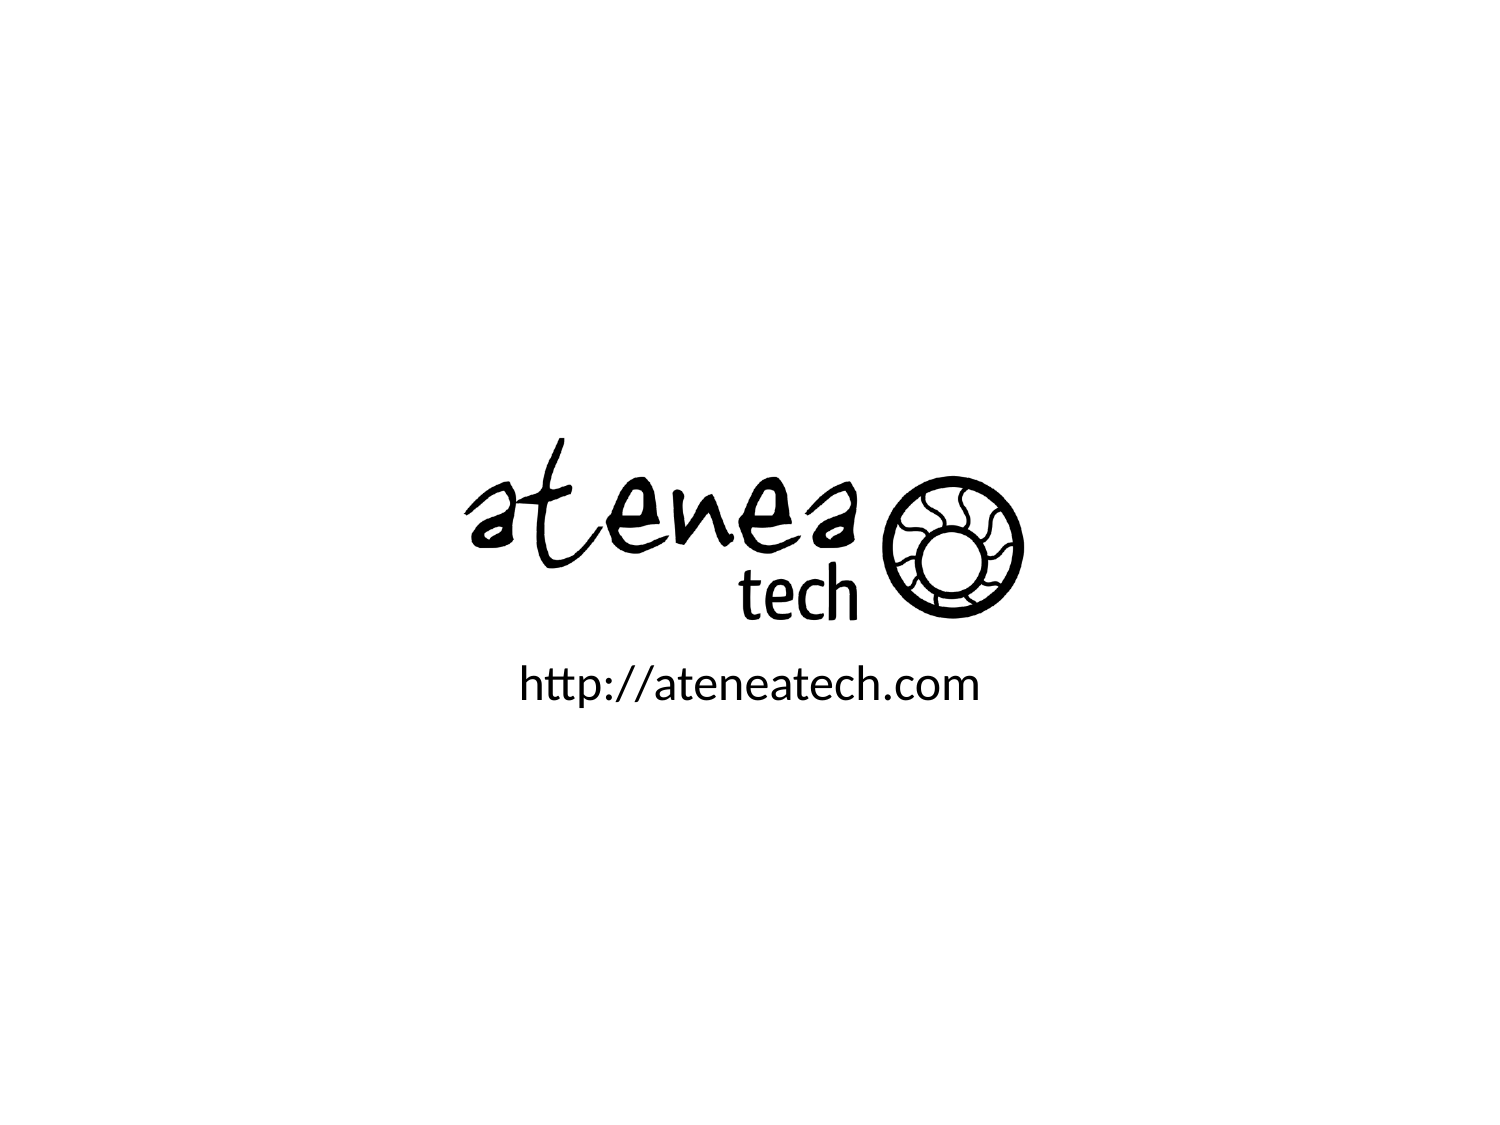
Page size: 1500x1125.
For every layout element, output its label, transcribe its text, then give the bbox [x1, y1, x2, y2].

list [435, 398, 1065, 655]
text_box http://ateneatech.com [503, 663, 997, 719]
